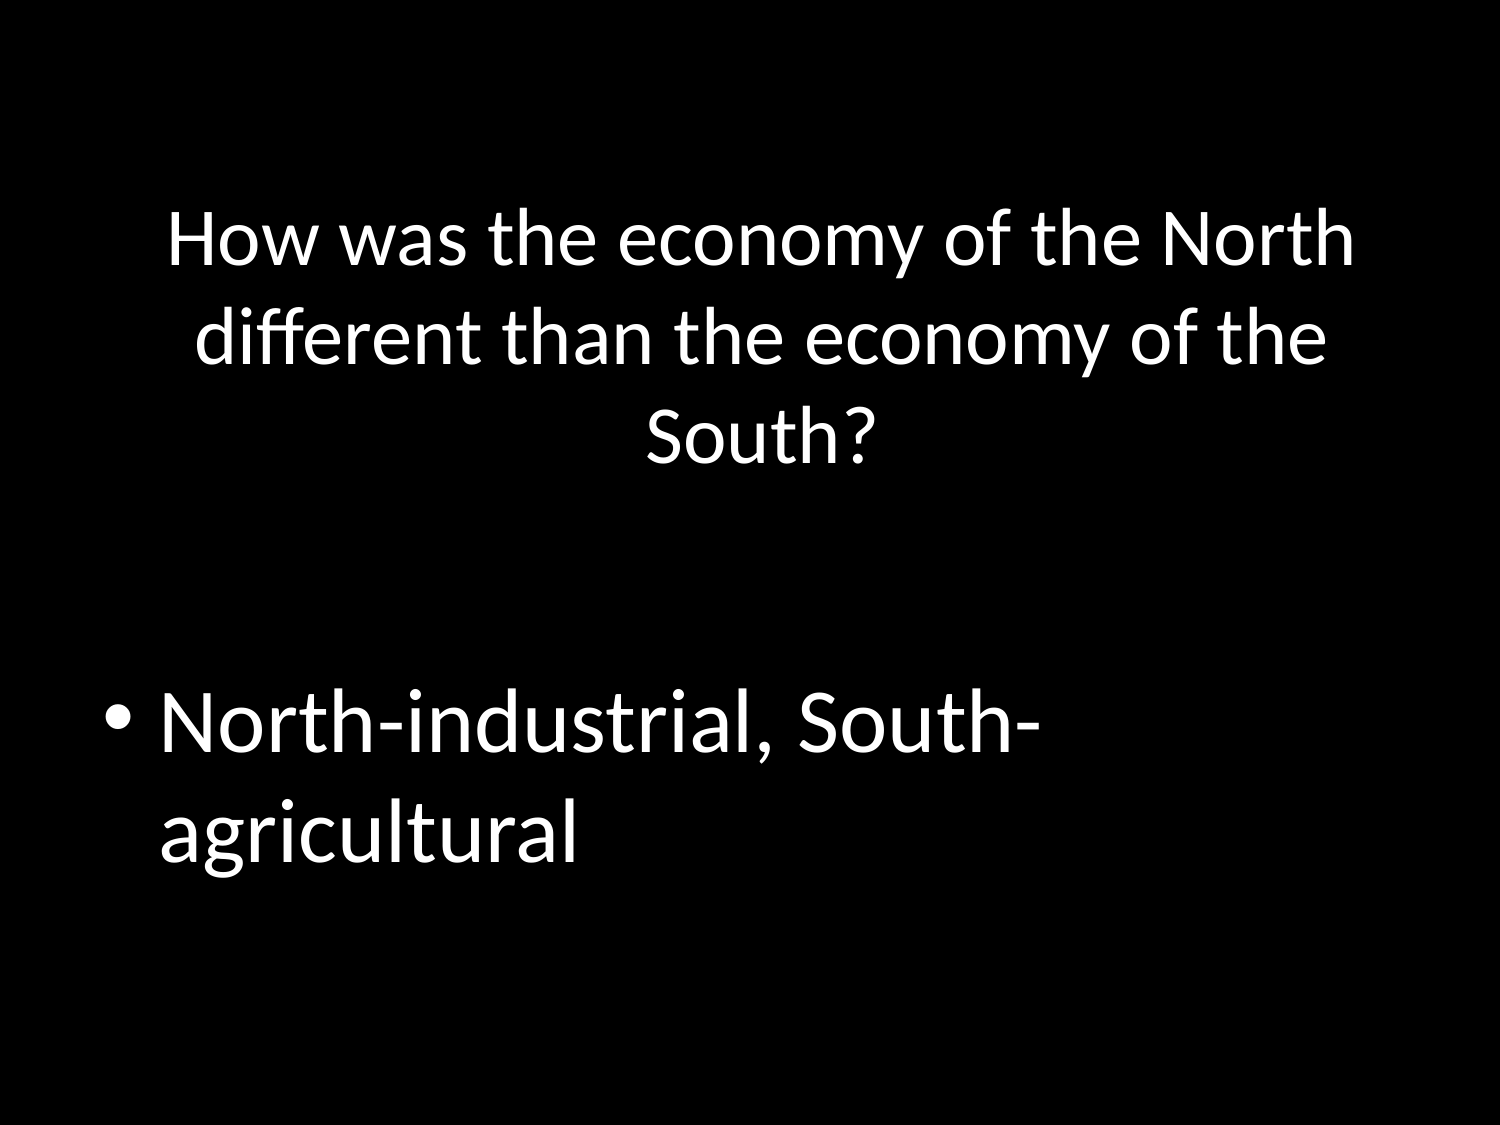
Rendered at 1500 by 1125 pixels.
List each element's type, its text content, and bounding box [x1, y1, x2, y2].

title How was the economy of the North different than the economy of the South? [87, 287, 1438, 475]
list North-industrial, South- agricultural [87, 525, 1438, 1125]
